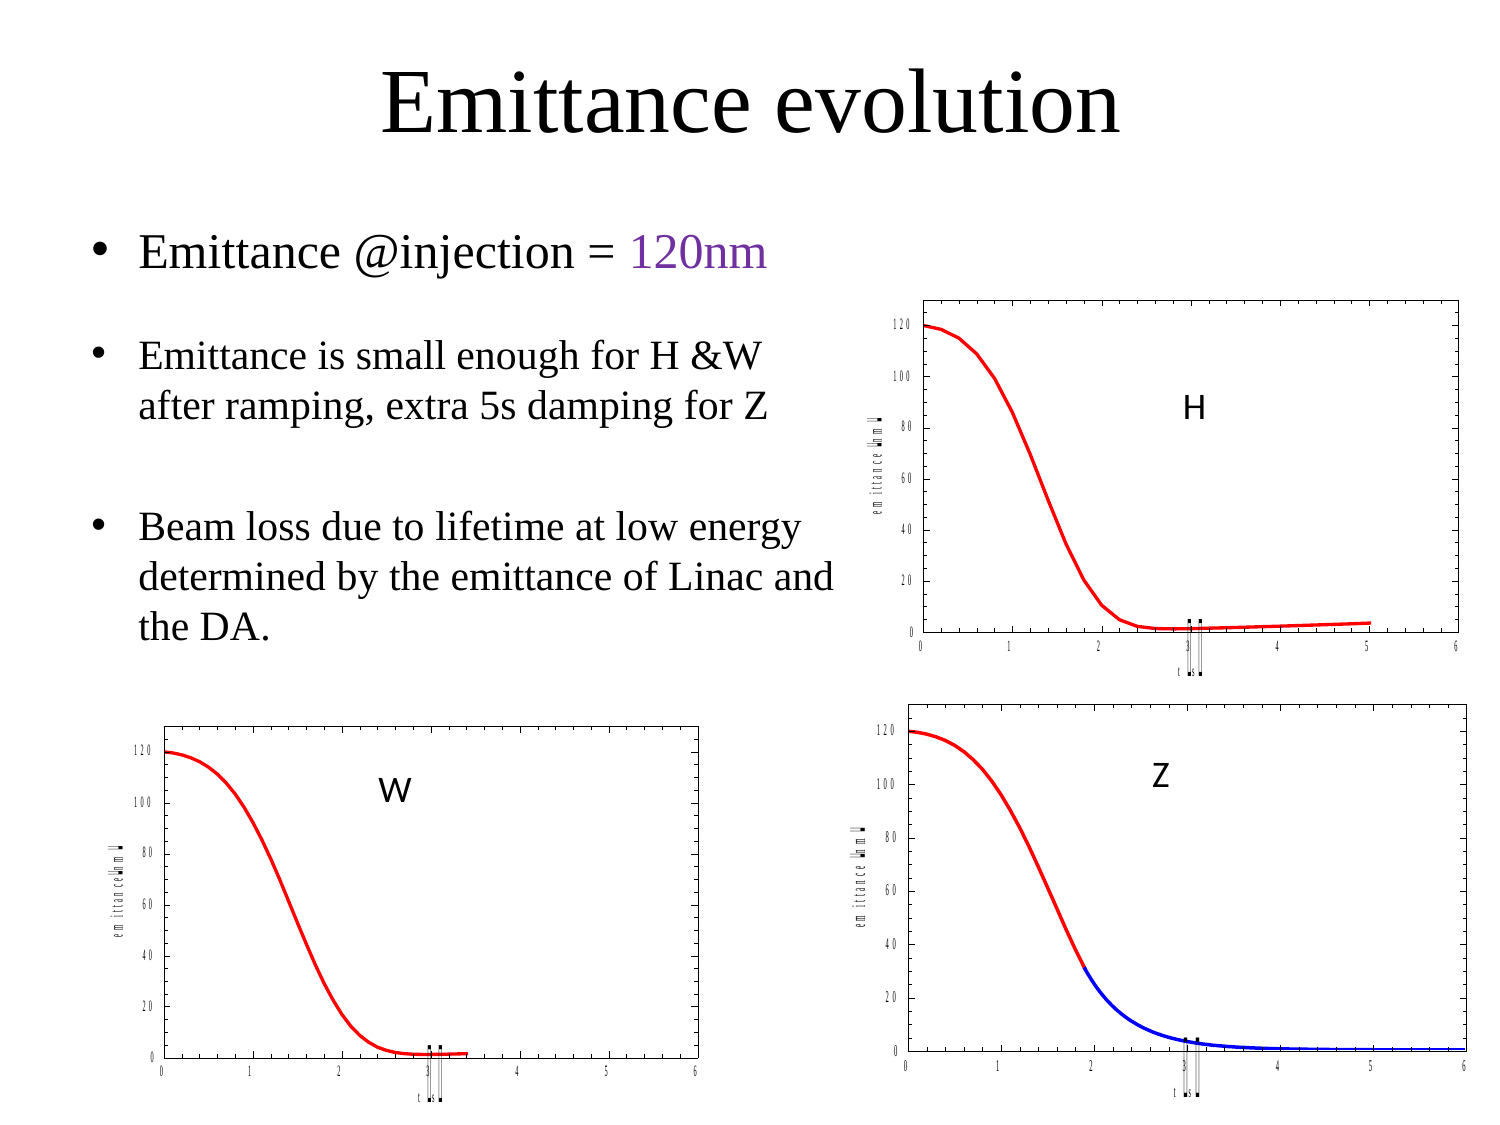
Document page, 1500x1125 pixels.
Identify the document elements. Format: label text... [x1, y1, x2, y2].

text_box Beam loss due to lifetime at low energy determined by the emittance of Linac and the DA. [76, 491, 857, 657]
picture [867, 299, 1464, 684]
text_box Emittance @injection = 120nm [76, 210, 1058, 286]
picture [849, 703, 1472, 1106]
text_box Emittance is small enough for H &W after ramping, extra 5s damping for Z [76, 320, 790, 435]
picture [108, 725, 703, 1110]
title Emittance evolution [76, 30, 1427, 161]
